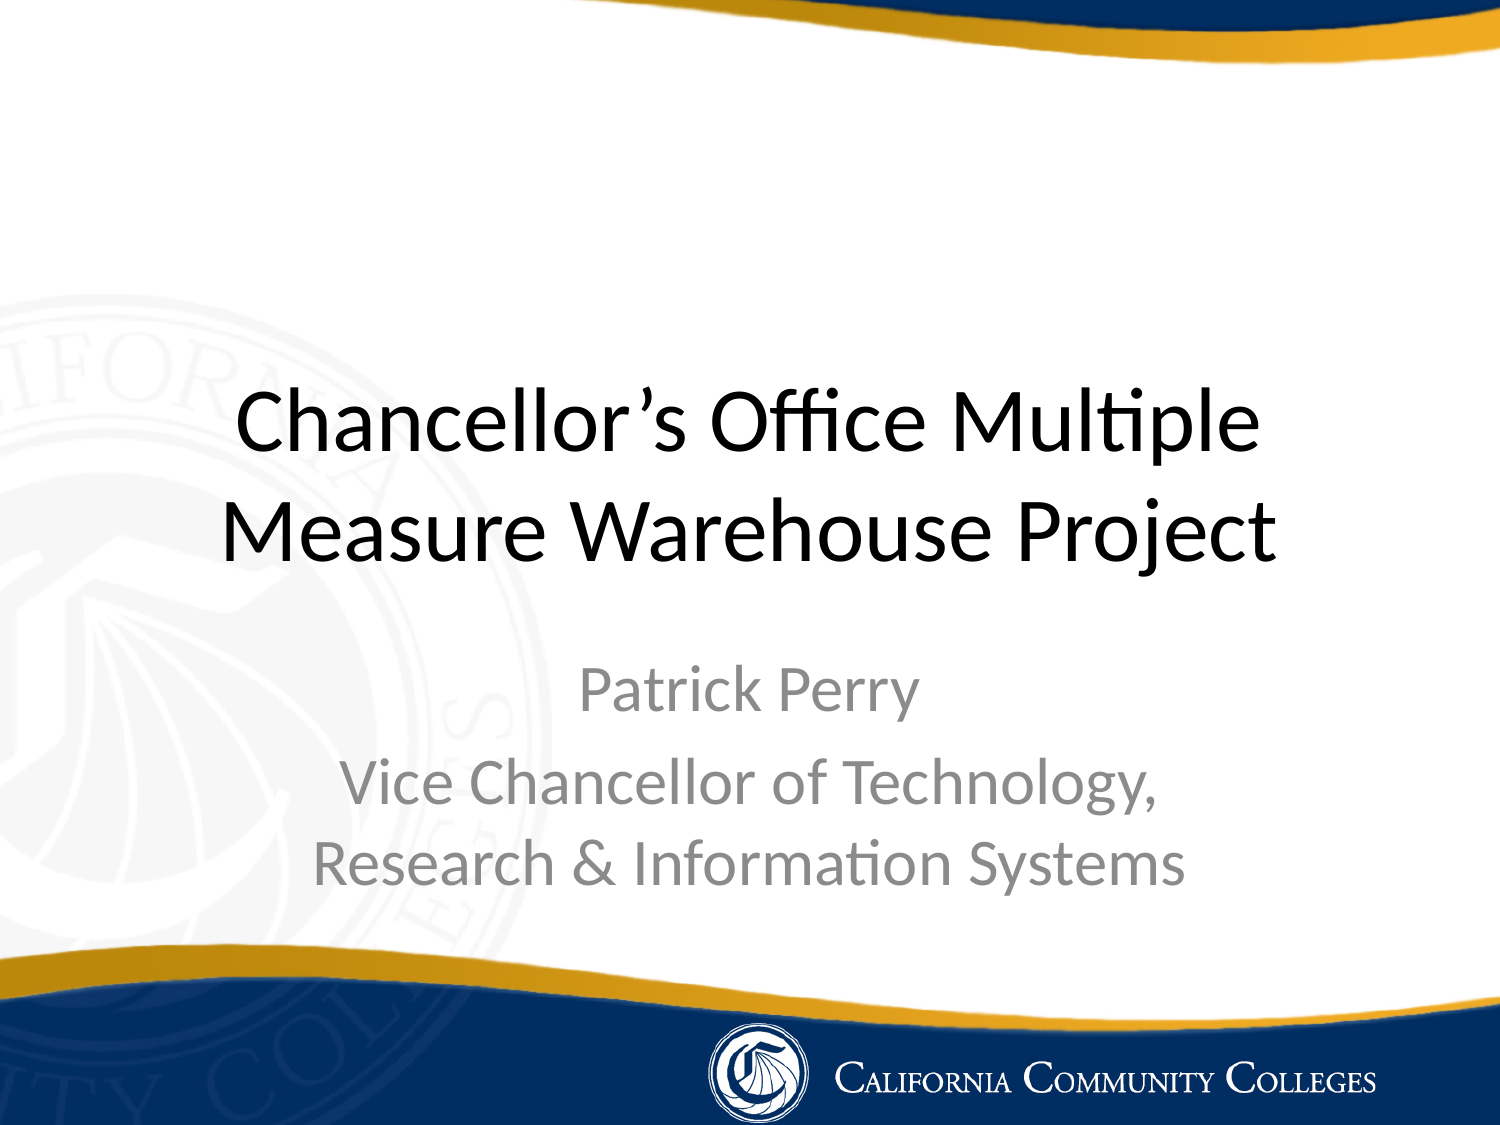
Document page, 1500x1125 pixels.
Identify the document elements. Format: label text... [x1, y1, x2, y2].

picture [0, 0, 1500, 1125]
subtitle Patrick Perry Vice Chancellor of Technology, Research & Information Systems [225, 637, 1275, 925]
title Chancellor’s Office Multiple Measure Warehouse Project [112, 349, 1388, 591]
